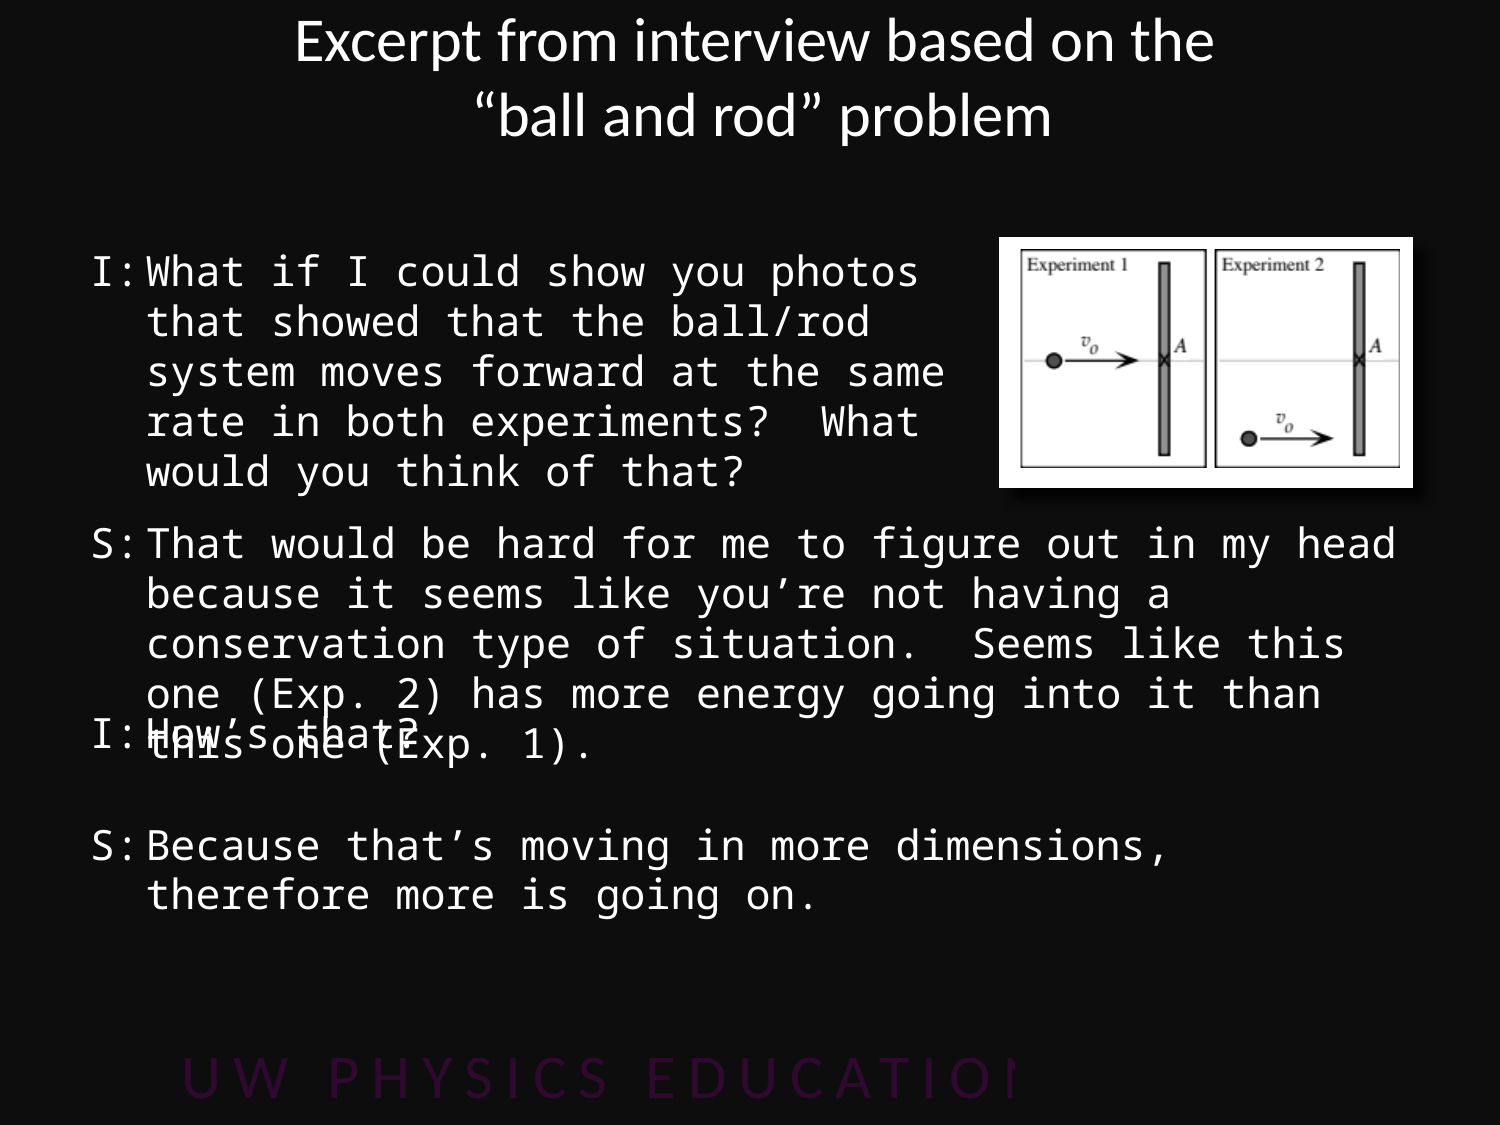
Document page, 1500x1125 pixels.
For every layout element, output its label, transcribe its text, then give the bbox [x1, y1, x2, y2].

text_box S: That would be hard for me to figure out in my head because it seems like you’re not having a conservation type of situation. Seems like this one (Exp. 2) has more energy going into it than this one (Exp. 1). [75, 509, 1450, 774]
text_box I: What if I could show you photos that showed that the ball/rod system moves forward at the same rate in both experiments? What would you think of that? [74, 237, 975, 503]
text_box [999, 237, 1413, 488]
text_box I: How’s that? [74, 699, 1413, 765]
title Excerpt from interview based on the “ball and rod” problem [112, 0, 1413, 169]
picture [1020, 249, 1401, 468]
text_box S: Because that’s moving in more dimensions, therefore more is going on. [74, 810, 1413, 926]
